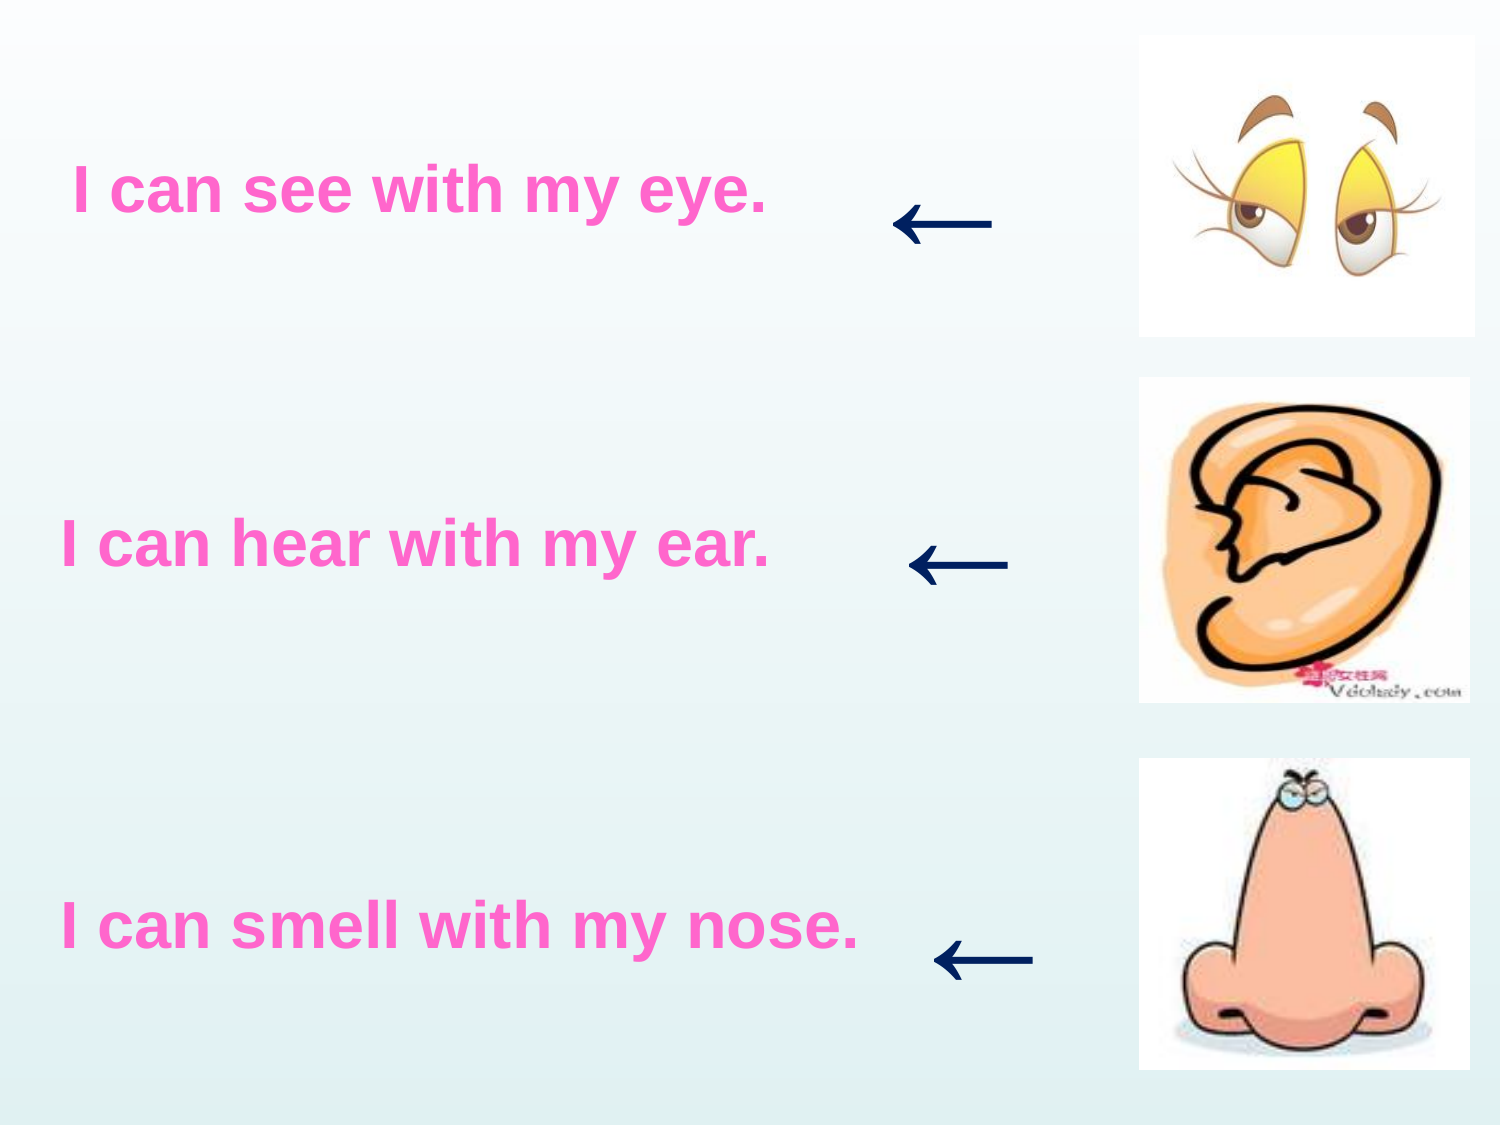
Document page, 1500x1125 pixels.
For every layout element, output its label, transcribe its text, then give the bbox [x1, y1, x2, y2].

text_box I can hear with my ear. [46, 492, 794, 587]
picture [1139, 758, 1470, 1070]
text_box ← [886, 814, 1083, 1030]
text_box ← [860, 418, 1057, 634]
text_box ← [845, 78, 1042, 294]
text_box I can smell with my nose. [46, 874, 886, 970]
text_box I can see with my eye. [57, 138, 793, 234]
picture [1139, 377, 1470, 703]
picture [1139, 35, 1475, 337]
